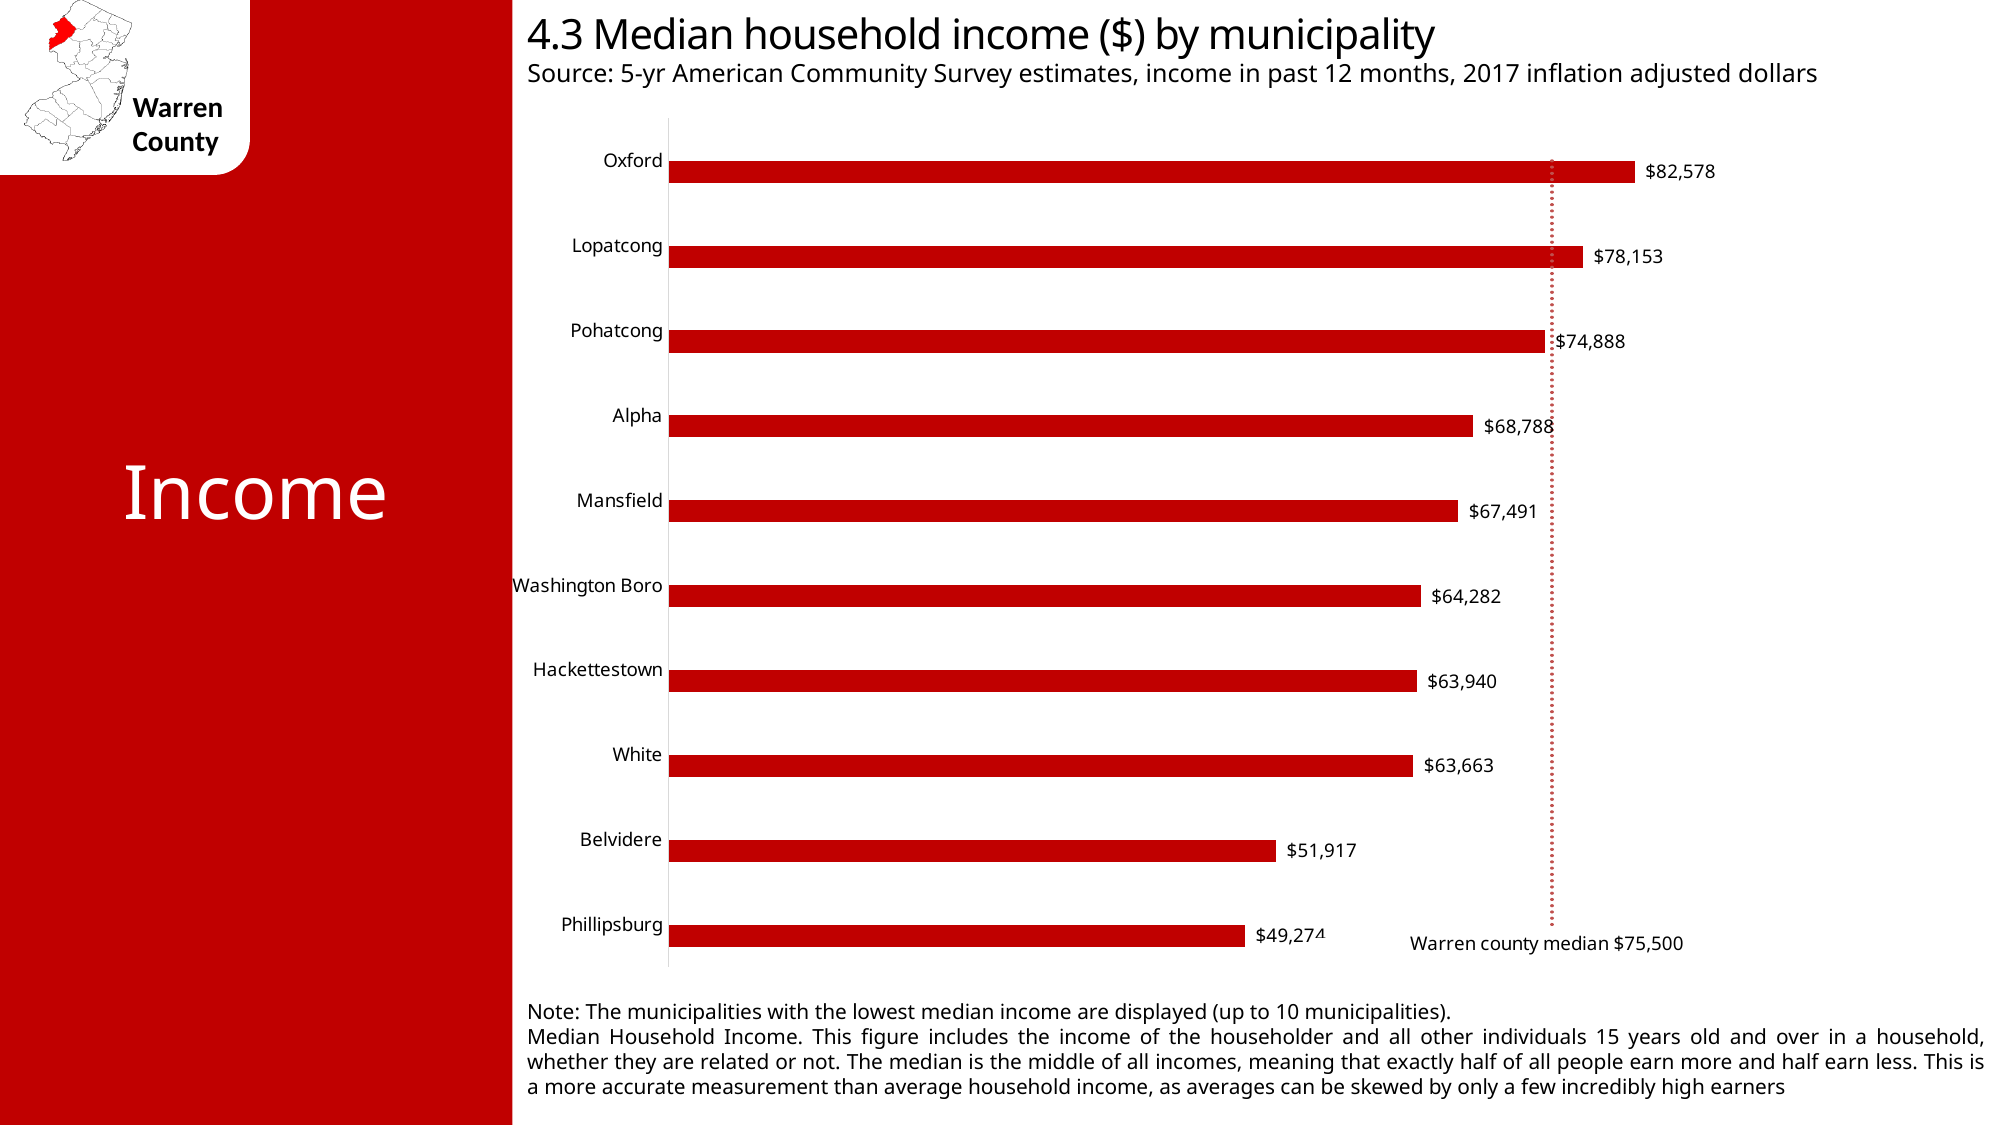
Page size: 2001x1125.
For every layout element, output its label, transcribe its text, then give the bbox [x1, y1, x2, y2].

text_box 4.3 Median household income ($) by municipality [512, 0, 1992, 65]
text_box Income [0, 437, 506, 543]
chart [512, 95, 1992, 968]
text_box Source: 5-yr American Community Survey estimates, income in past 12 months, 2017 inflation adjusted dollars [512, 50, 1891, 94]
text_box Note: The municipalities with the lowest median income are displayed (up to 10 municipalities). Median Household Income. This figure includes the income of the householder and all other individuals 15 years old and over in a household, whether they are related or not. The median is the middle of all incomes, meaning that exactly half of all people earn more and half earn less. This is a more accurate measurement than average household income, as averages can be skewed by only a few incredibly high earners [512, 997, 2000, 1125]
picture [24, 0, 132, 161]
